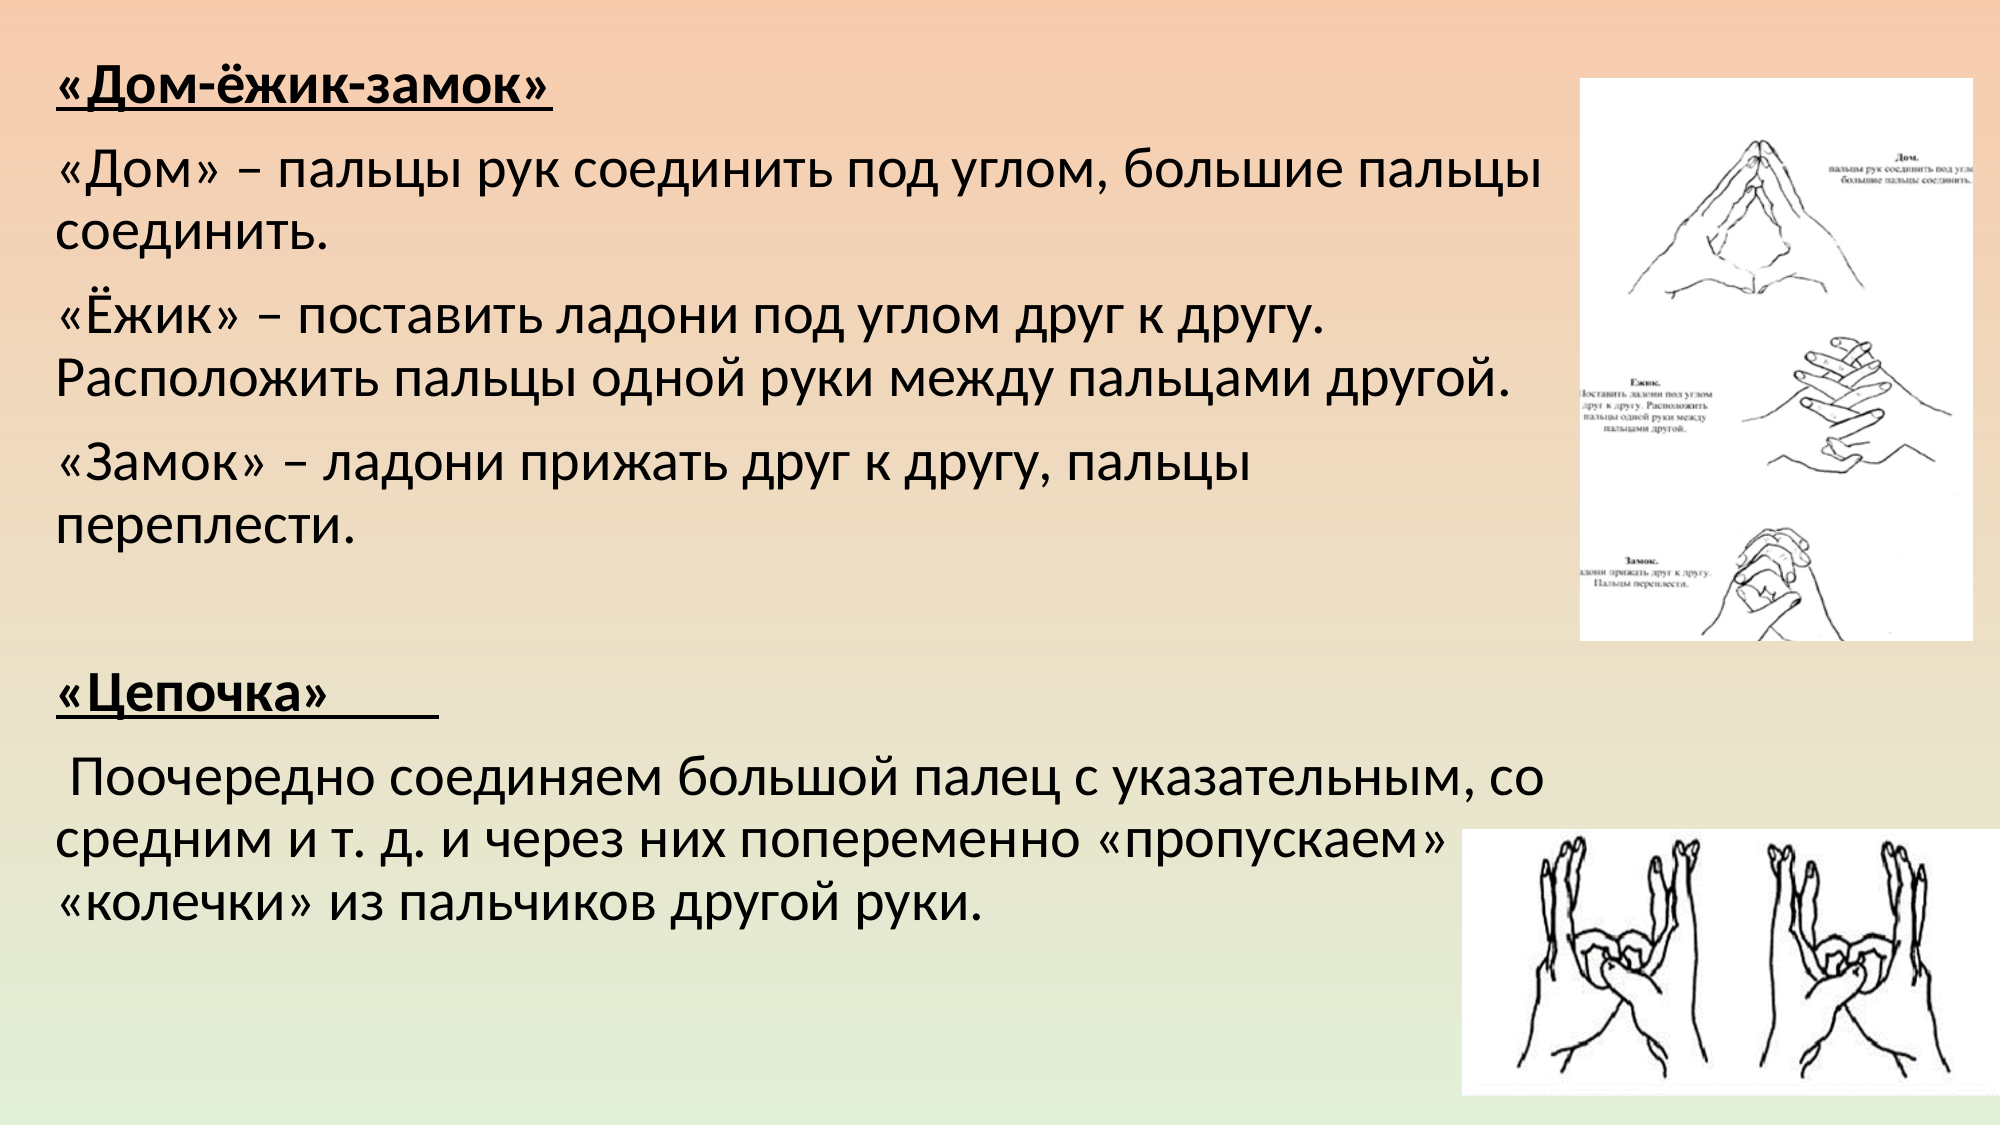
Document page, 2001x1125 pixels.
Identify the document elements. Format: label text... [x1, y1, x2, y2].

picture [1579, 78, 1973, 641]
list «Дом-ёжик-замок» «Дом» – пальцы рук соединить под углом, большие пальцы соединить. «Ёжик» – поставить ладони под углом друг к другу. Расположить пальцы одной руки между пальцами другой. «Замок» – ладони прижать друг к другу, пальцы переплести. «Цепочка» Поочередно соединяем большой палец с указательным, со средним и т. д. и через них попеременно «пропускаем» «колечки» из пальчиков другой руки. [40, 45, 1564, 1014]
picture [1462, 829, 2000, 1096]
